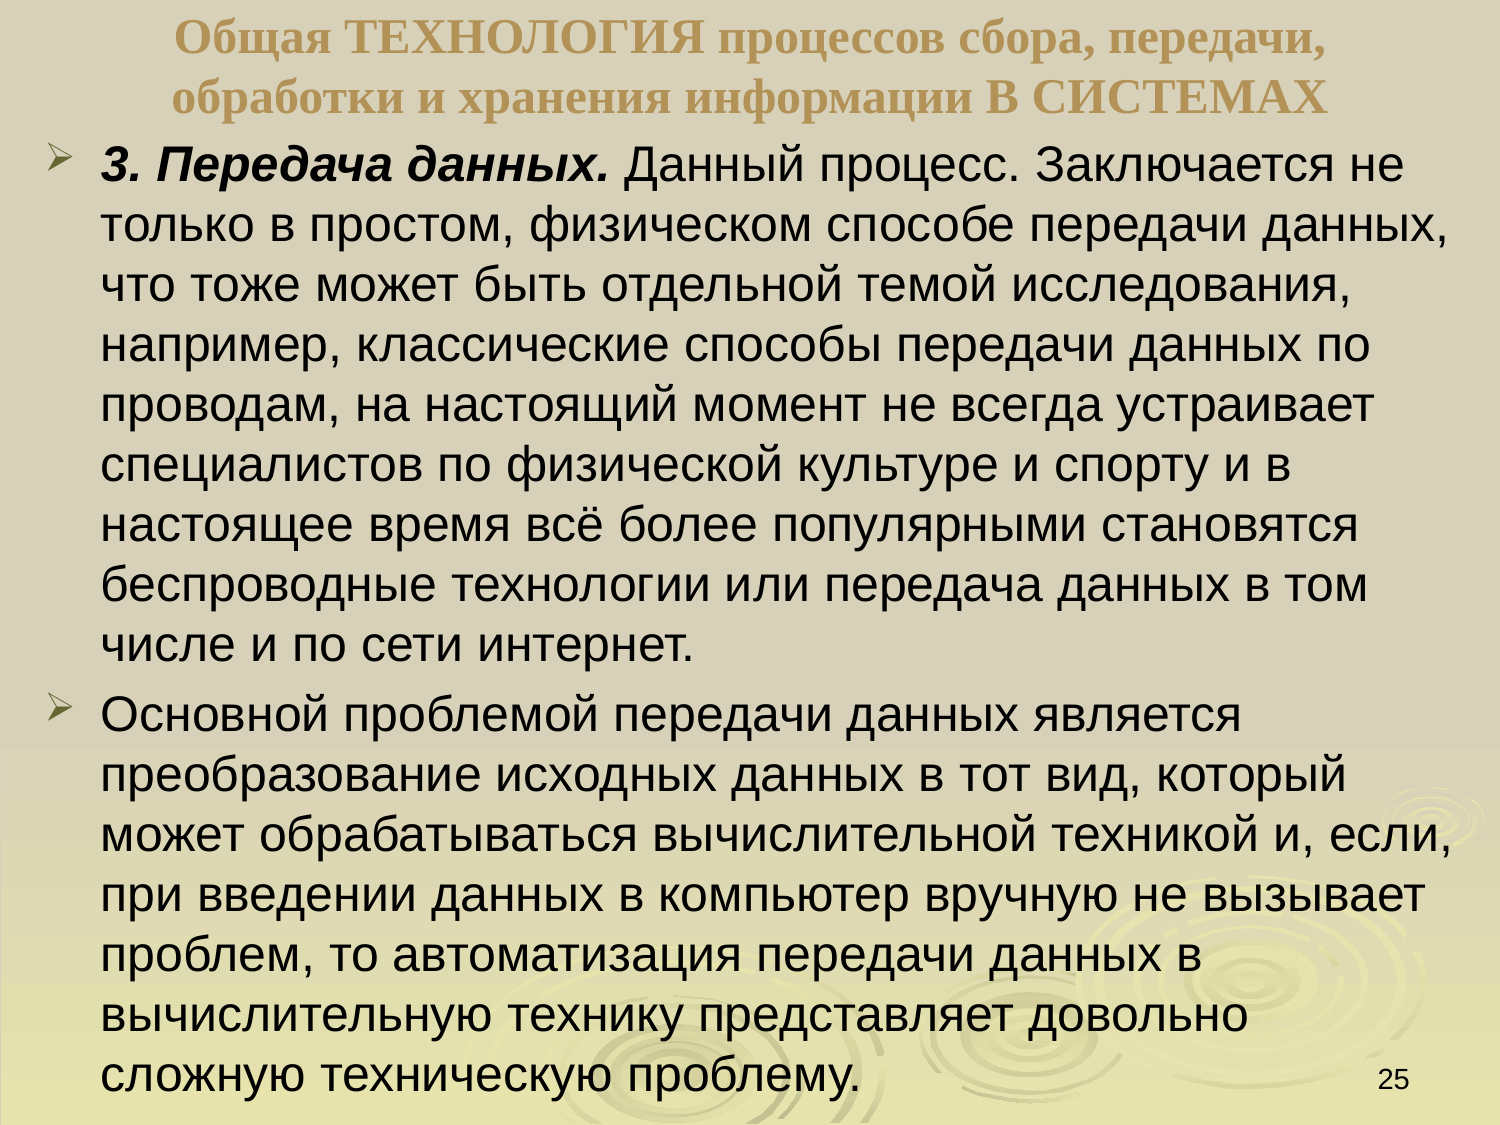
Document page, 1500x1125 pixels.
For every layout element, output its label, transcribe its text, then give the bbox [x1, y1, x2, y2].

title Общая ТЕХНОЛОГИЯ процессов сбора, передачи, обработки и хранения информации В СИСТЕМАХ [74, 5, 1426, 122]
list 3. Передача данных. Данный процесс. Заключается не только в простом, физическом способе передачи данных, что тоже может быть отдельной темой исследования, например, классические способы передачи данных по проводам, на настоящий момент не всегда устраивает специалистов по физической культуре и спорту и в настоящее время всё более популярными становятся беспроводные технологии или передача данных в том числе и по сети интернет. Основной проблемой передачи данных является преобразование исходных данных в тот вид, который может обрабатываться вычислительной техникой и, если, при введении данных в компьютер вручную не вызывает проблем, то автоматизация передачи данных в вычислительную технику представляет довольно сложную техническую проблему. [29, 123, 1483, 1125]
slide_number 25 [1074, 1024, 1426, 1103]
